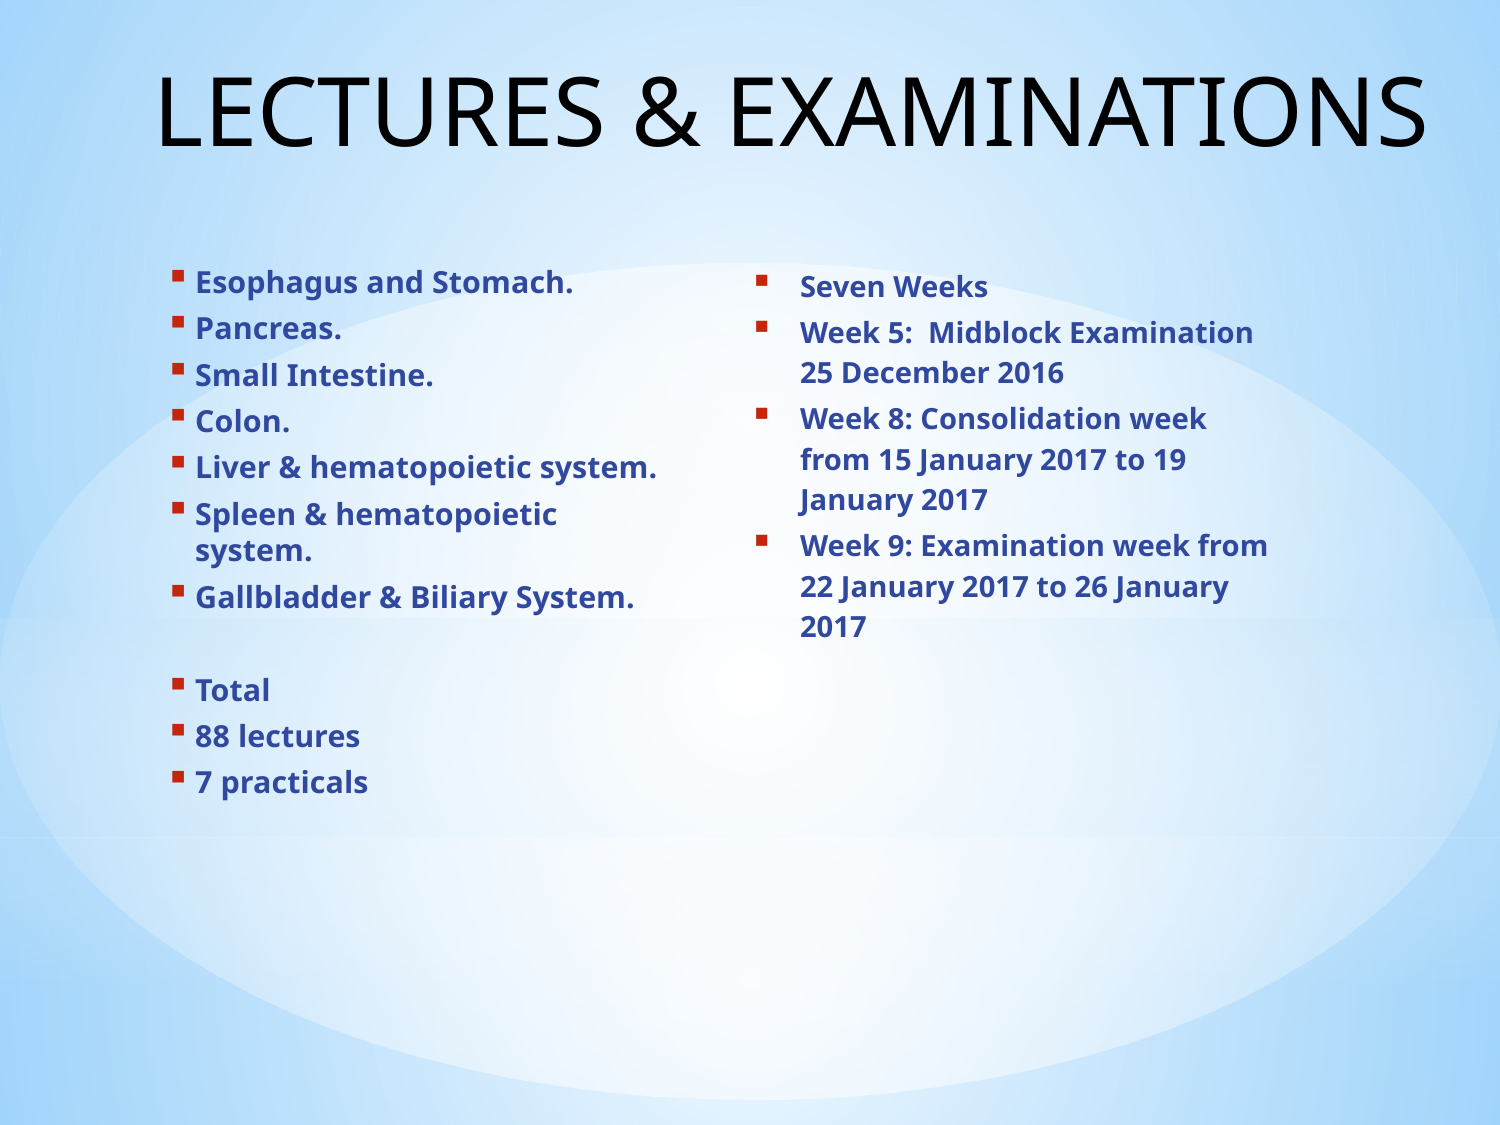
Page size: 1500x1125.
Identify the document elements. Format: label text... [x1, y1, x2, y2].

list Seven Weeks Week 5: Midblock Examination 25 December 2016 Week 8: Consolidation week from 15 January 2017 to 19 January 2017 Week 9: Examination week from 22 January 2017 to 26 January 2017 [738, 255, 1288, 826]
list Esophagus and Stomach. Pancreas. Small Intestine. Colon. Liver & hematopoietic system. Spleen & hematopoietic system. Gallbladder & Biliary System. Total 88 lectures 7 practicals [147, 255, 697, 826]
title LECTURES & EXAMINATIONS [135, 42, 1447, 231]
